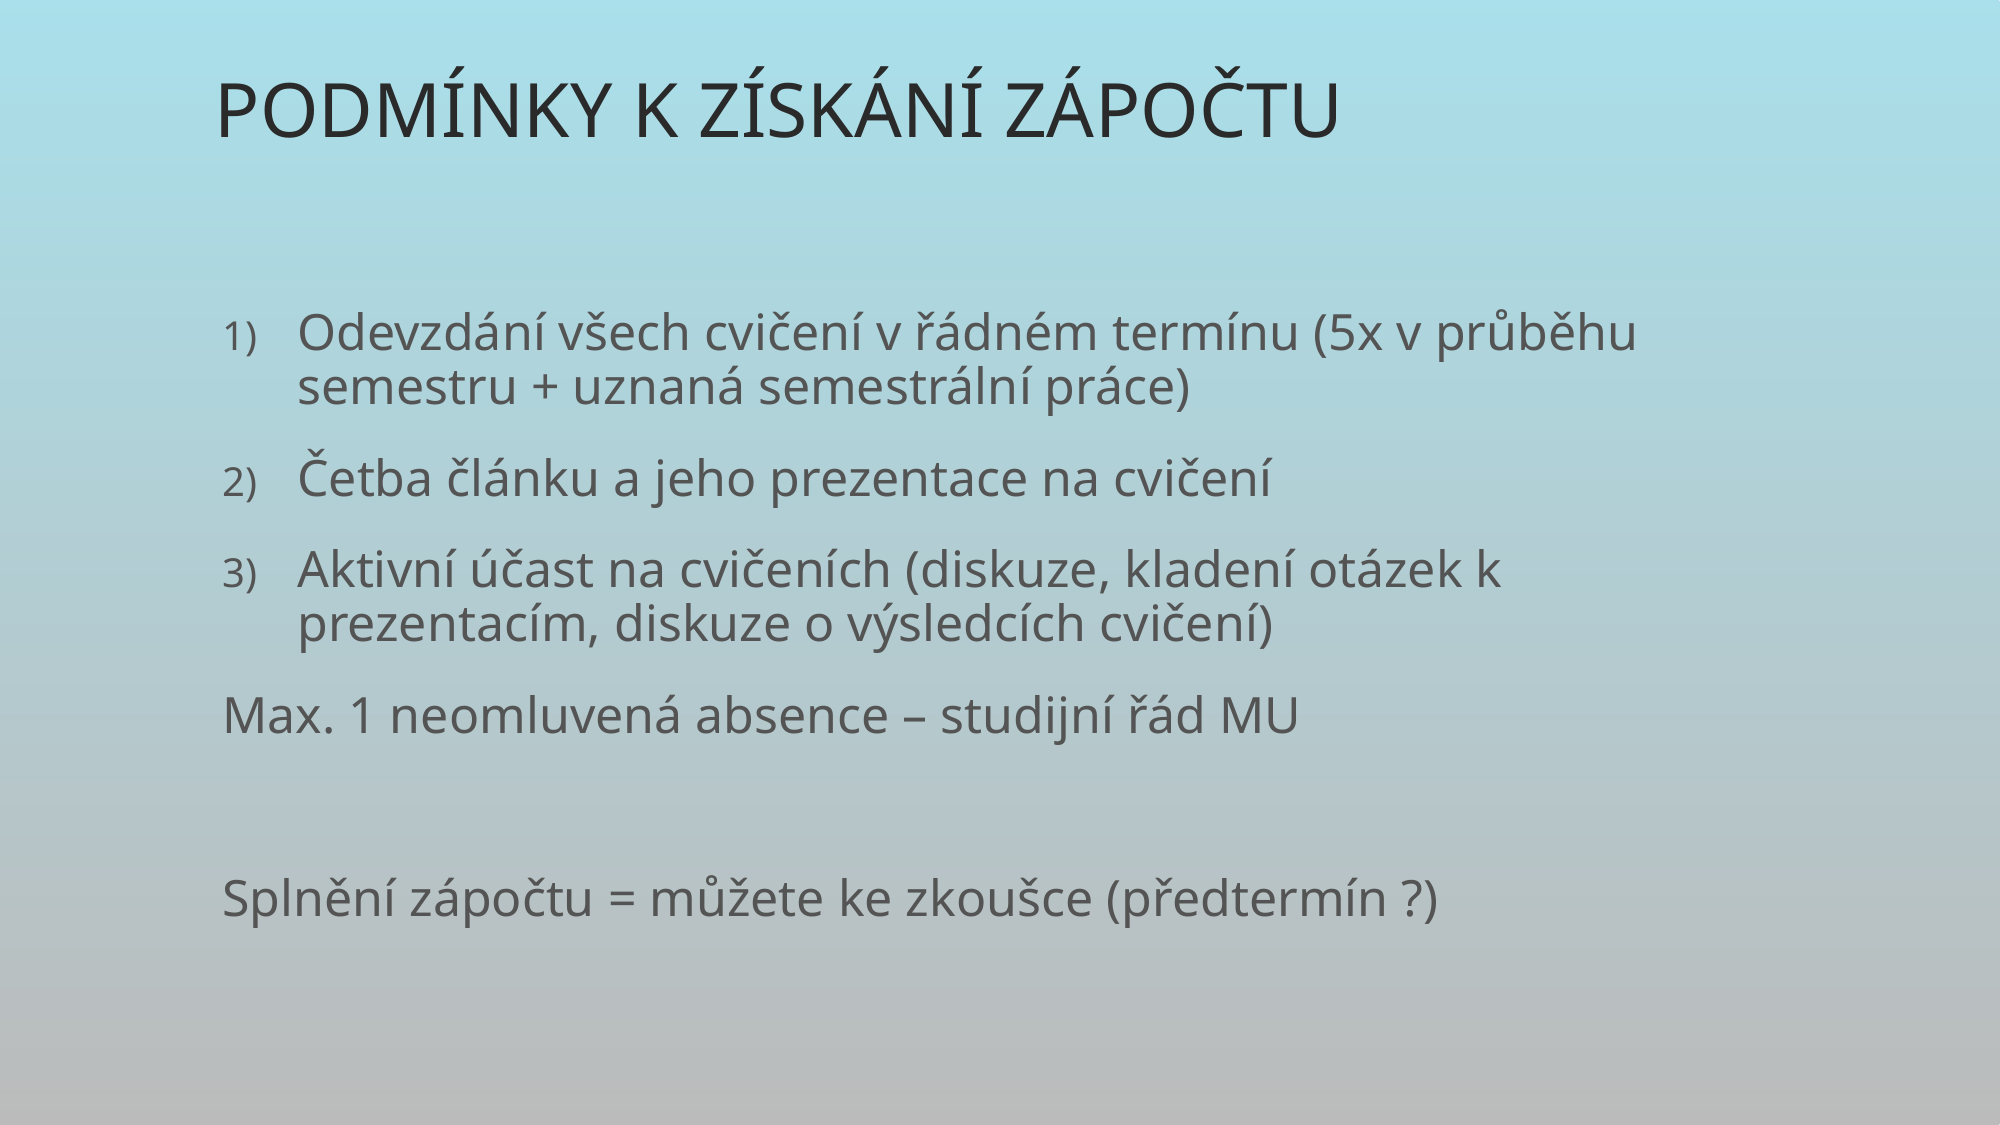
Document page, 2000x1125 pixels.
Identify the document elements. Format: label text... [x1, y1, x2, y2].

title Podmínky k ZÍSKÁNÍ ZÁPOČTU [199, 45, 1800, 161]
list Odevzdání všech cvičení v řádném termínu (5x v průběhu semestru + uznaná semestrální práce) Četba článku a jeho prezentace na cvičení Aktivní účast na cvičeních (diskuze, kladení otázek k prezentacím, diskuze o výsledcích cvičení) Max. 1 neomluvená absence – studijní řád MU Splnění zápočtu = můžete ke zkoušce (předtermín ?) [199, 299, 1800, 1013]
